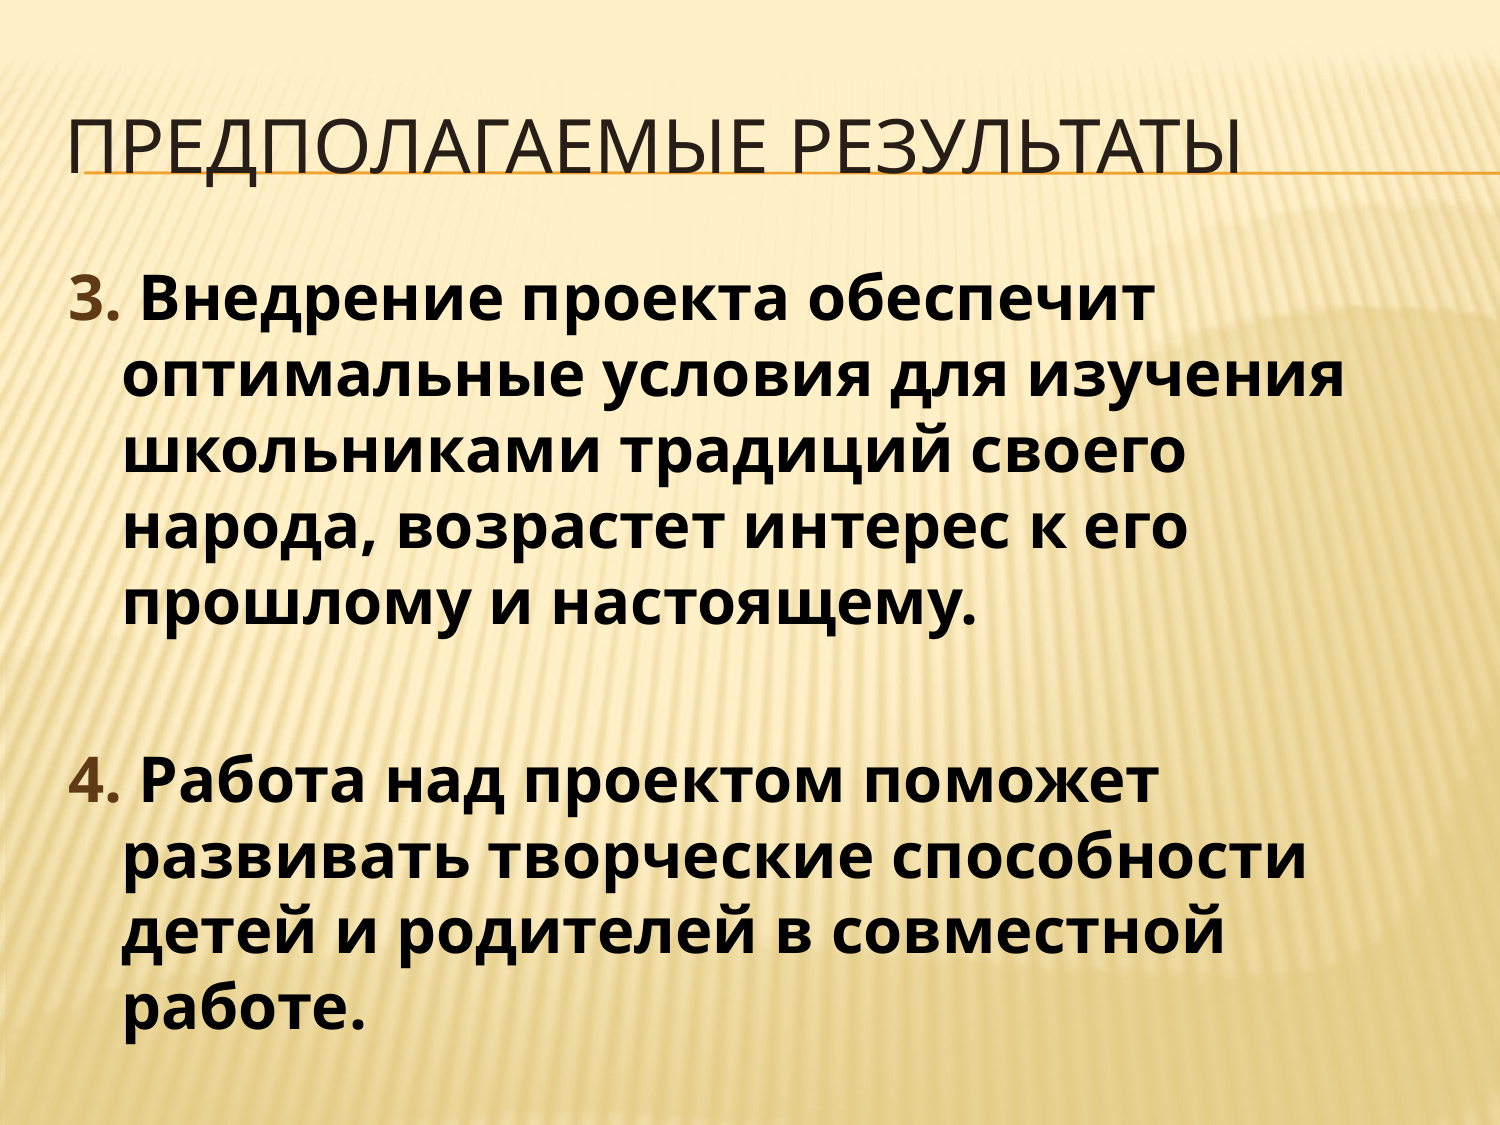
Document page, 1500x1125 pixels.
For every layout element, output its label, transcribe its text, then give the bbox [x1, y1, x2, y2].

list 3. Внедрение проекта обеспечит оптимальные условия для изучения школьниками традиций своего народа, возрастет интерес к его прошлому и настоящему. 4. Работа над проектом поможет развивать творческие способности детей и родителей в совместной работе. [53, 249, 1467, 1052]
title Предполагаемые результаты [50, 75, 1475, 213]
